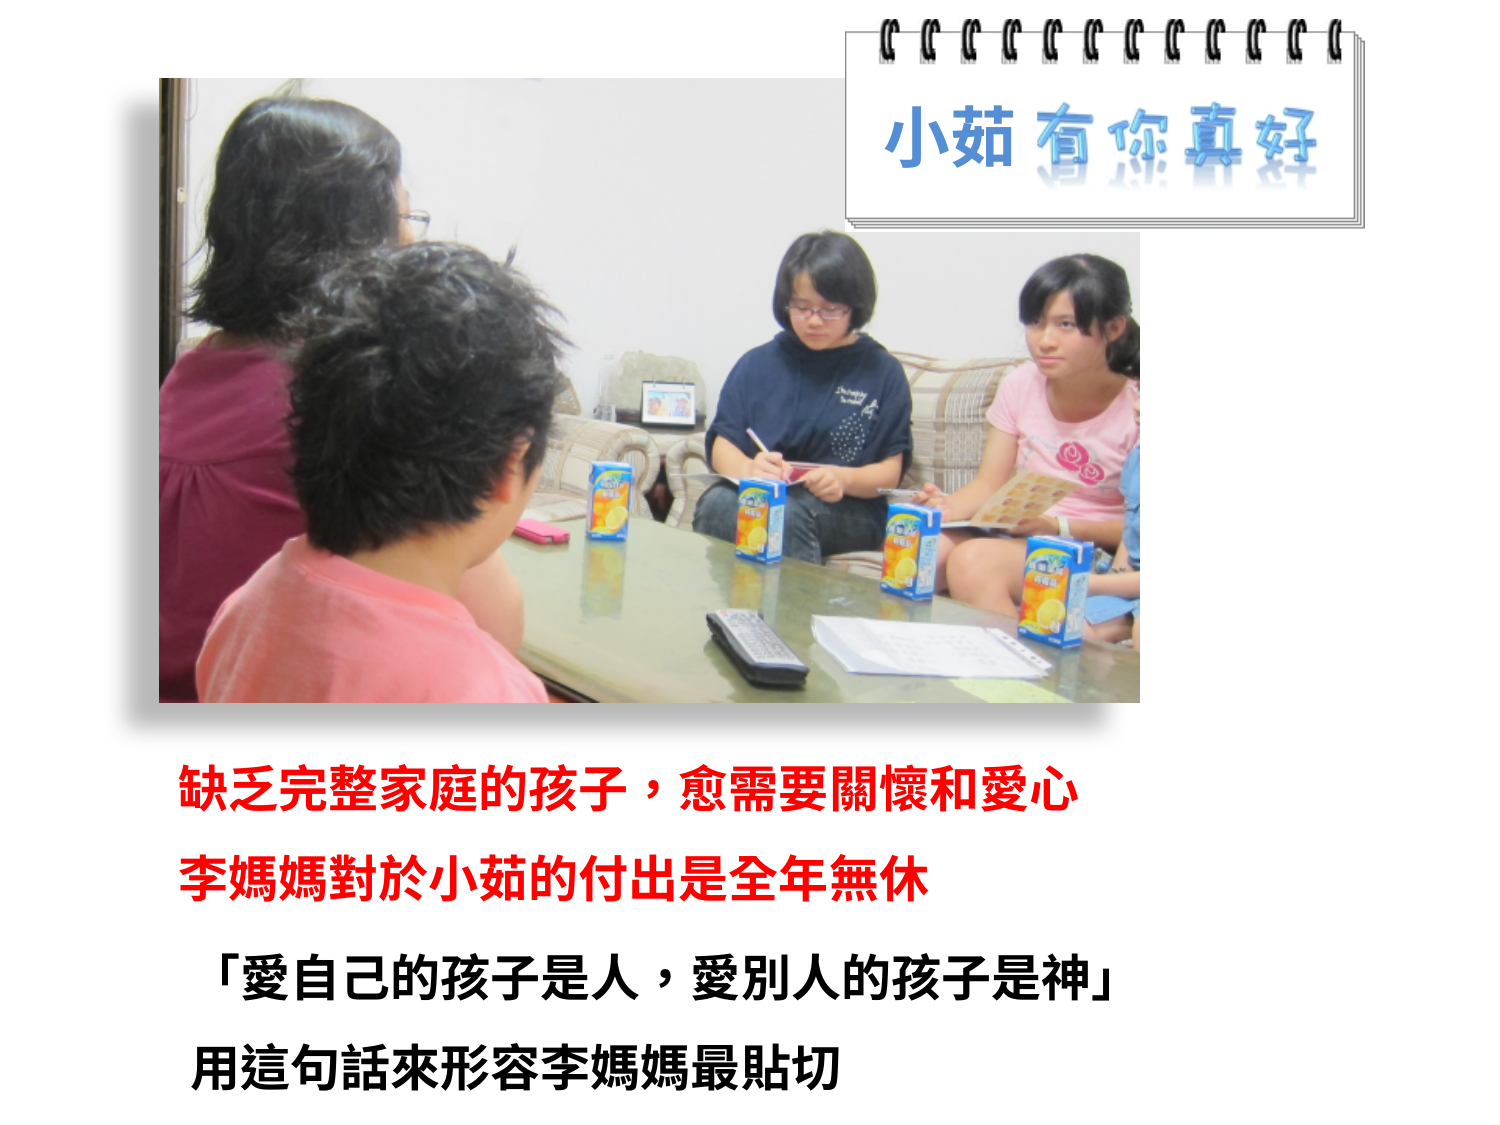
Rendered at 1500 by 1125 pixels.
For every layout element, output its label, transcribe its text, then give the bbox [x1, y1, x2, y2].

text_box 「愛自己的孩子是人，愛別人的孩子是神」 用這句話來形容李媽媽最貼切 [176, 908, 1156, 1104]
text_box 缺乏完整家庭的孩子，愈需要關懷和愛心 李媽媽對於小茹的付出是全年無休 [163, 719, 1094, 915]
picture [159, 77, 1140, 704]
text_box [845, 18, 1365, 232]
